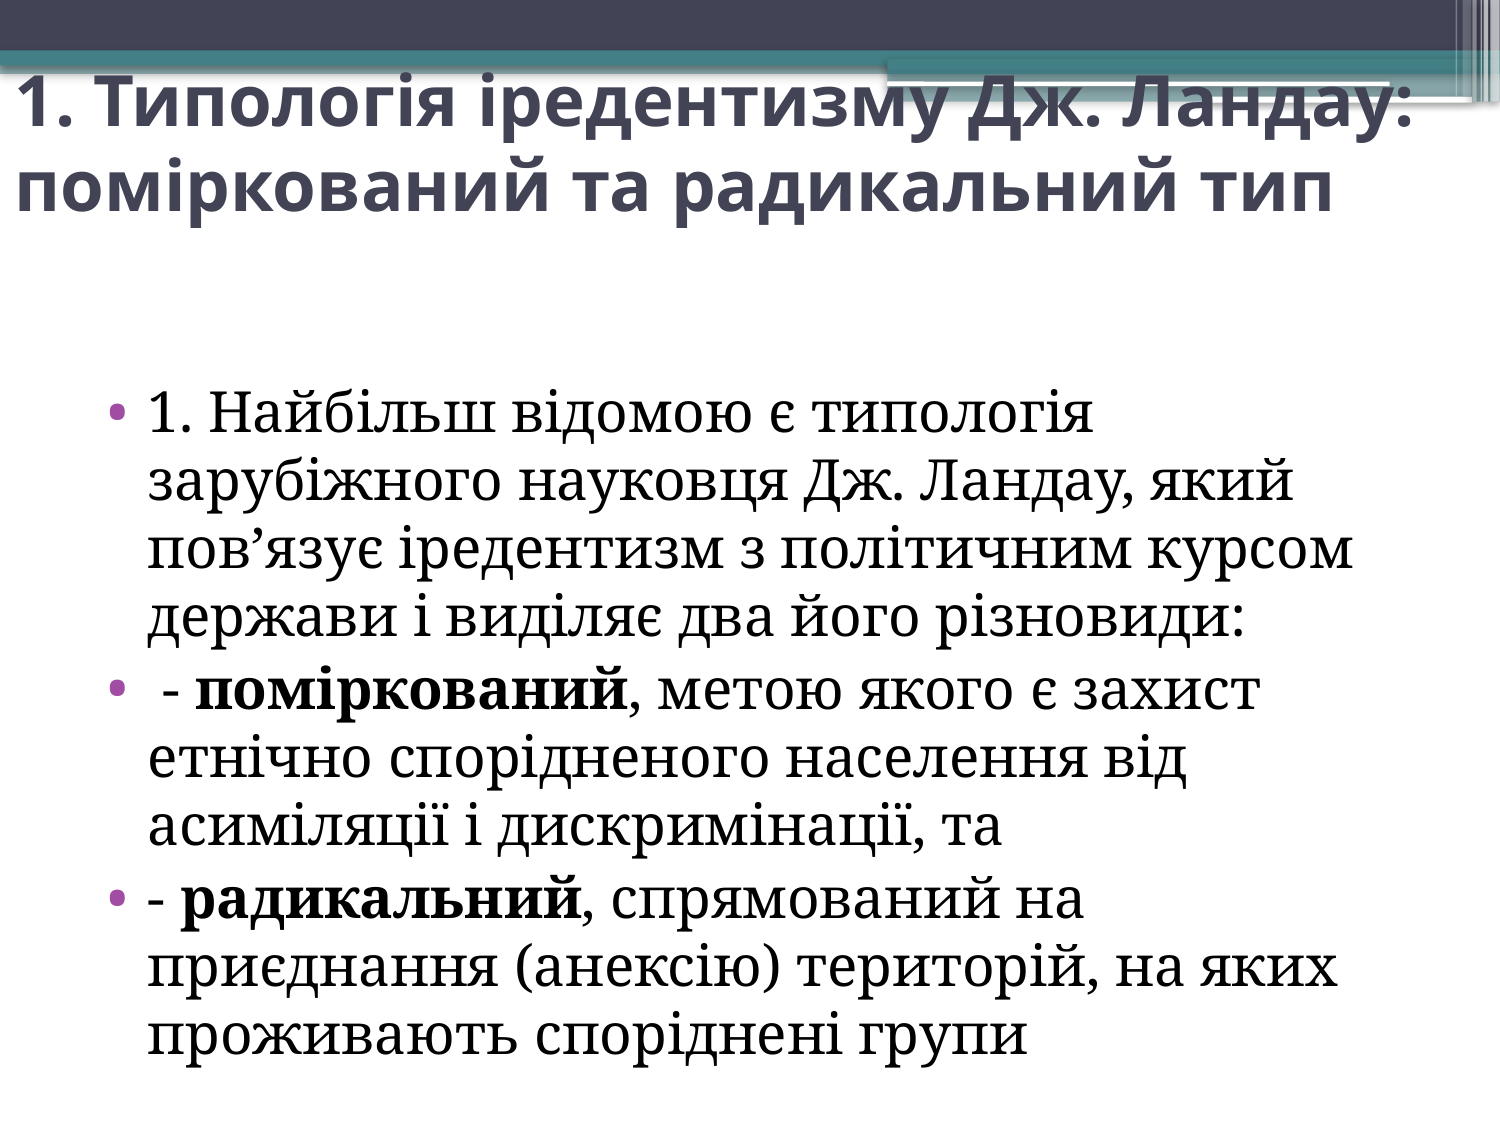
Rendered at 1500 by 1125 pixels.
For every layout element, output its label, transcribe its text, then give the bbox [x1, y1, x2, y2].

title 1. Типологія іредентизму Дж. Ландау: поміркований та радикальний тип [0, 46, 1465, 235]
list 1. Найбільш відомою є типологія зарубіжного науковця Дж. Ландау, який пов’язує іредентизм з політичним курсом держави і виділяє два його різновиди: - поміркований, метою якого є захист етнічно спорідненого населення від асиміляції і дискримінації, та - радикальний, спрямований на приєднання (анексію) територій, на яких проживають споріднені групи [75, 368, 1425, 1079]
